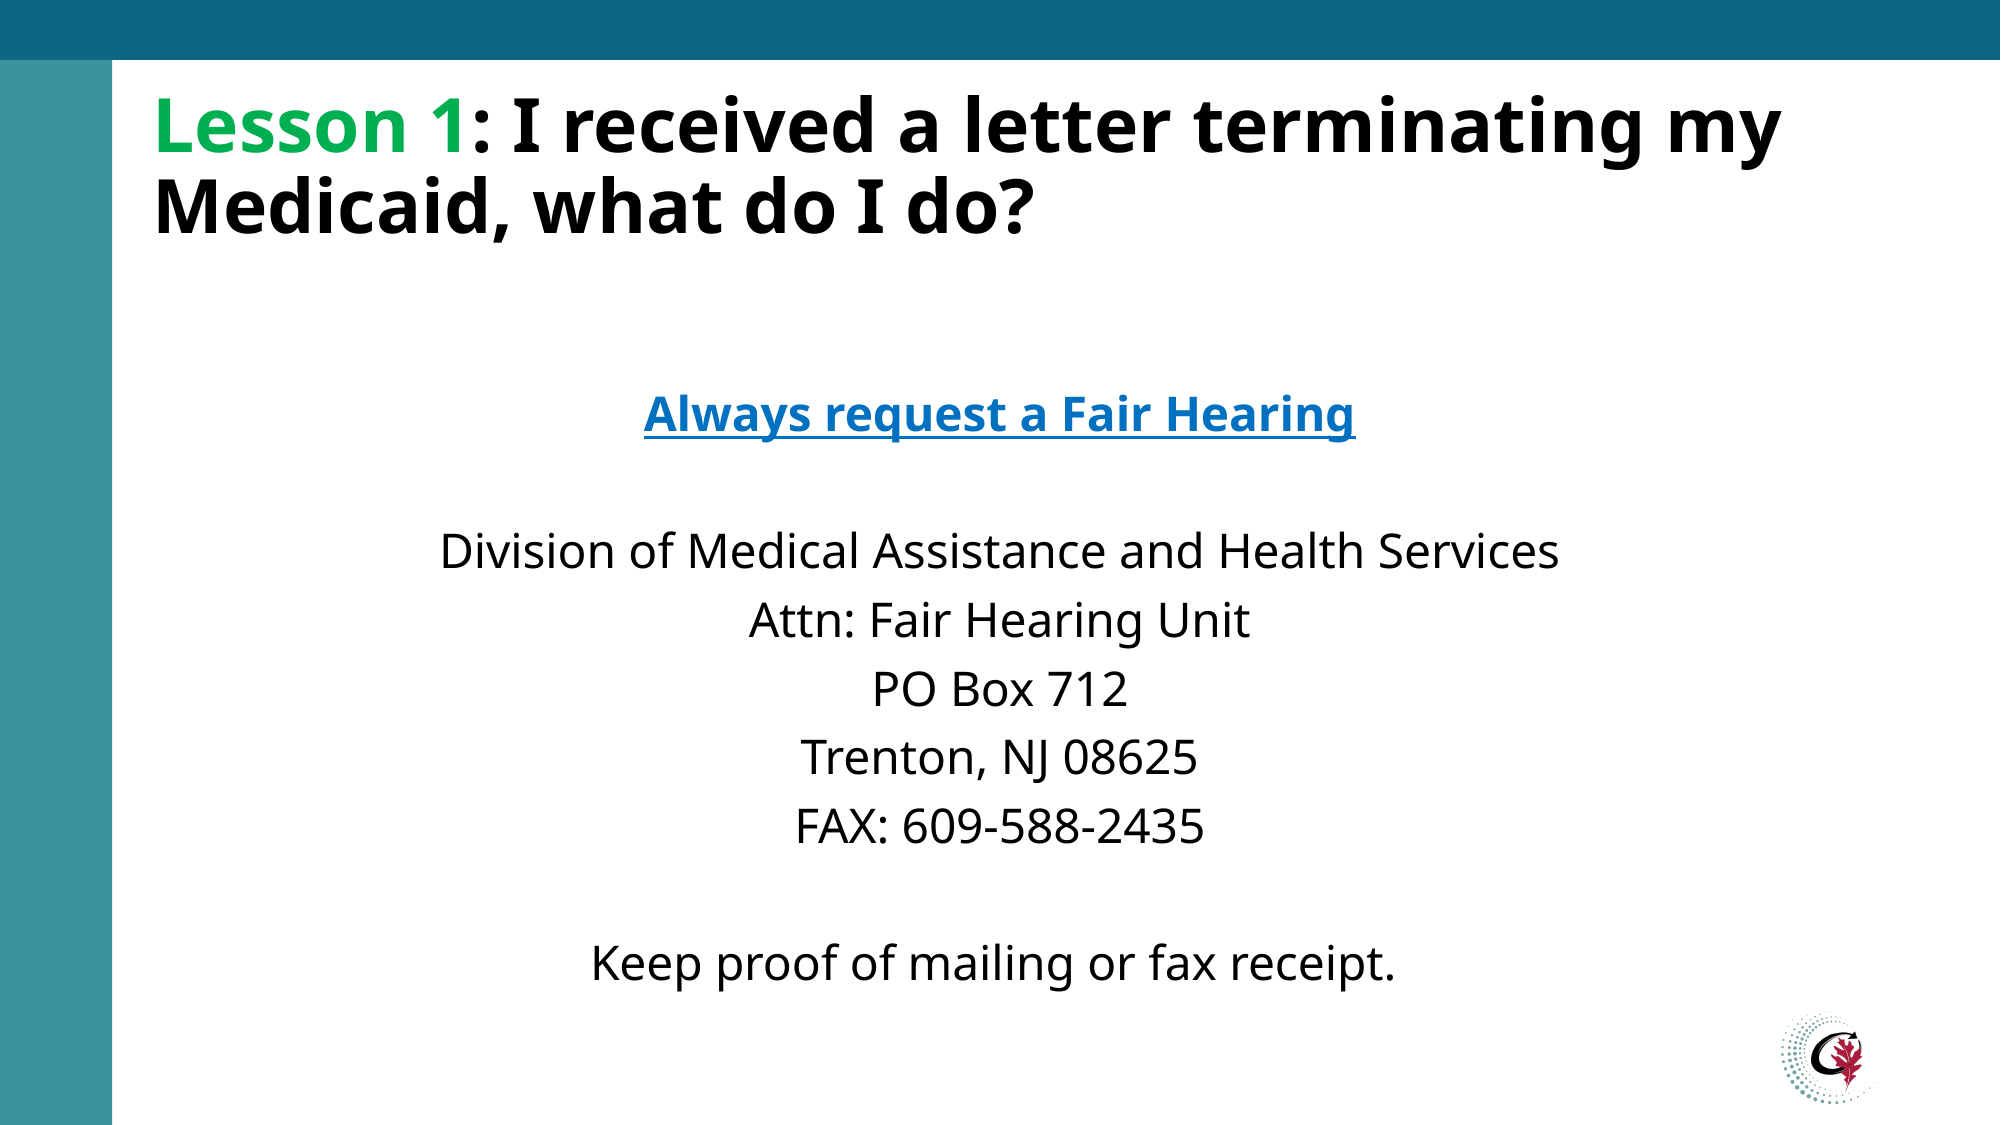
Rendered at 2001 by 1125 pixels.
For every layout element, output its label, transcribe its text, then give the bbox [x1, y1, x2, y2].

picture [1776, 1001, 1888, 1114]
title Lesson 1: I received a letter terminating my Medicaid, what do I do? [137, 59, 1863, 278]
list Always request a Fair Hearing Division of Medical Assistance and Health Services Attn: Fair Hearing Unit PO Box 712 Trenton, NJ 08625 FAX: 609-588-2435 Keep proof of mailing or fax receipt. [137, 308, 1863, 1002]
